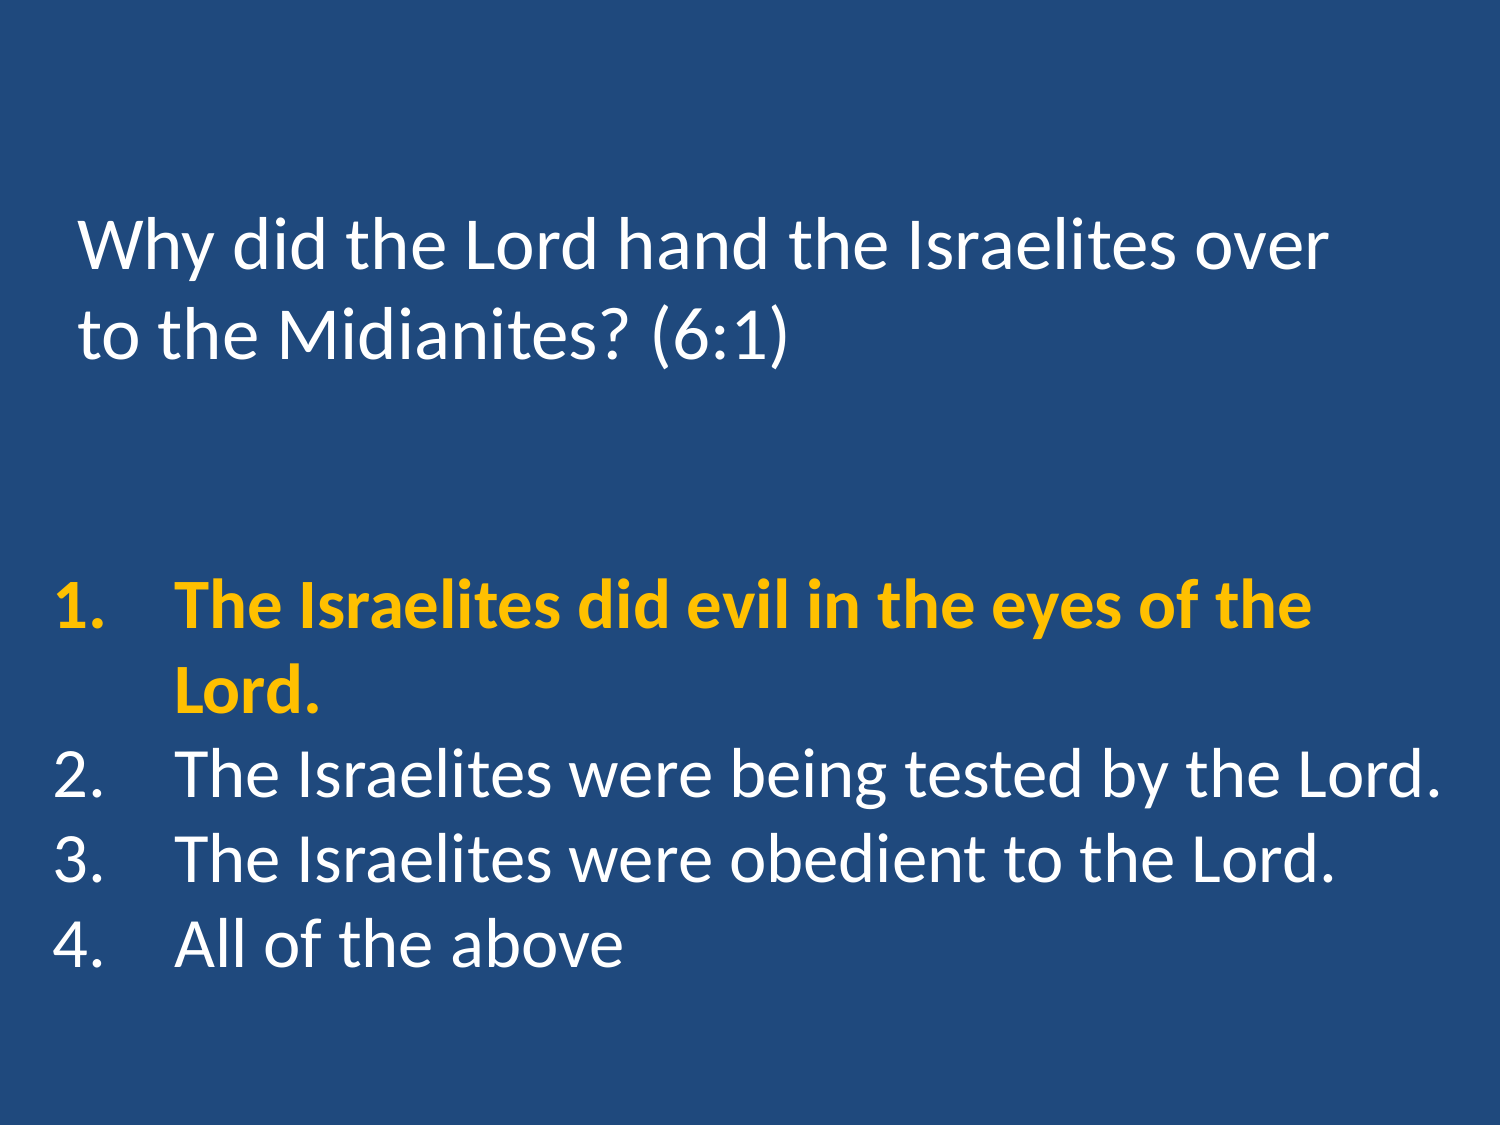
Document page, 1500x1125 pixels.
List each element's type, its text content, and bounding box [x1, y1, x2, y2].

text_box The Israelites did evil in the eyes of the Lord. The Israelites were being tested by the Lord. The Israelites were obedient to the Lord. All of the above [37, 549, 1463, 990]
text_box Why did the Lord hand the Israelites over to the Midianites? (6:1) [62, 187, 1425, 383]
